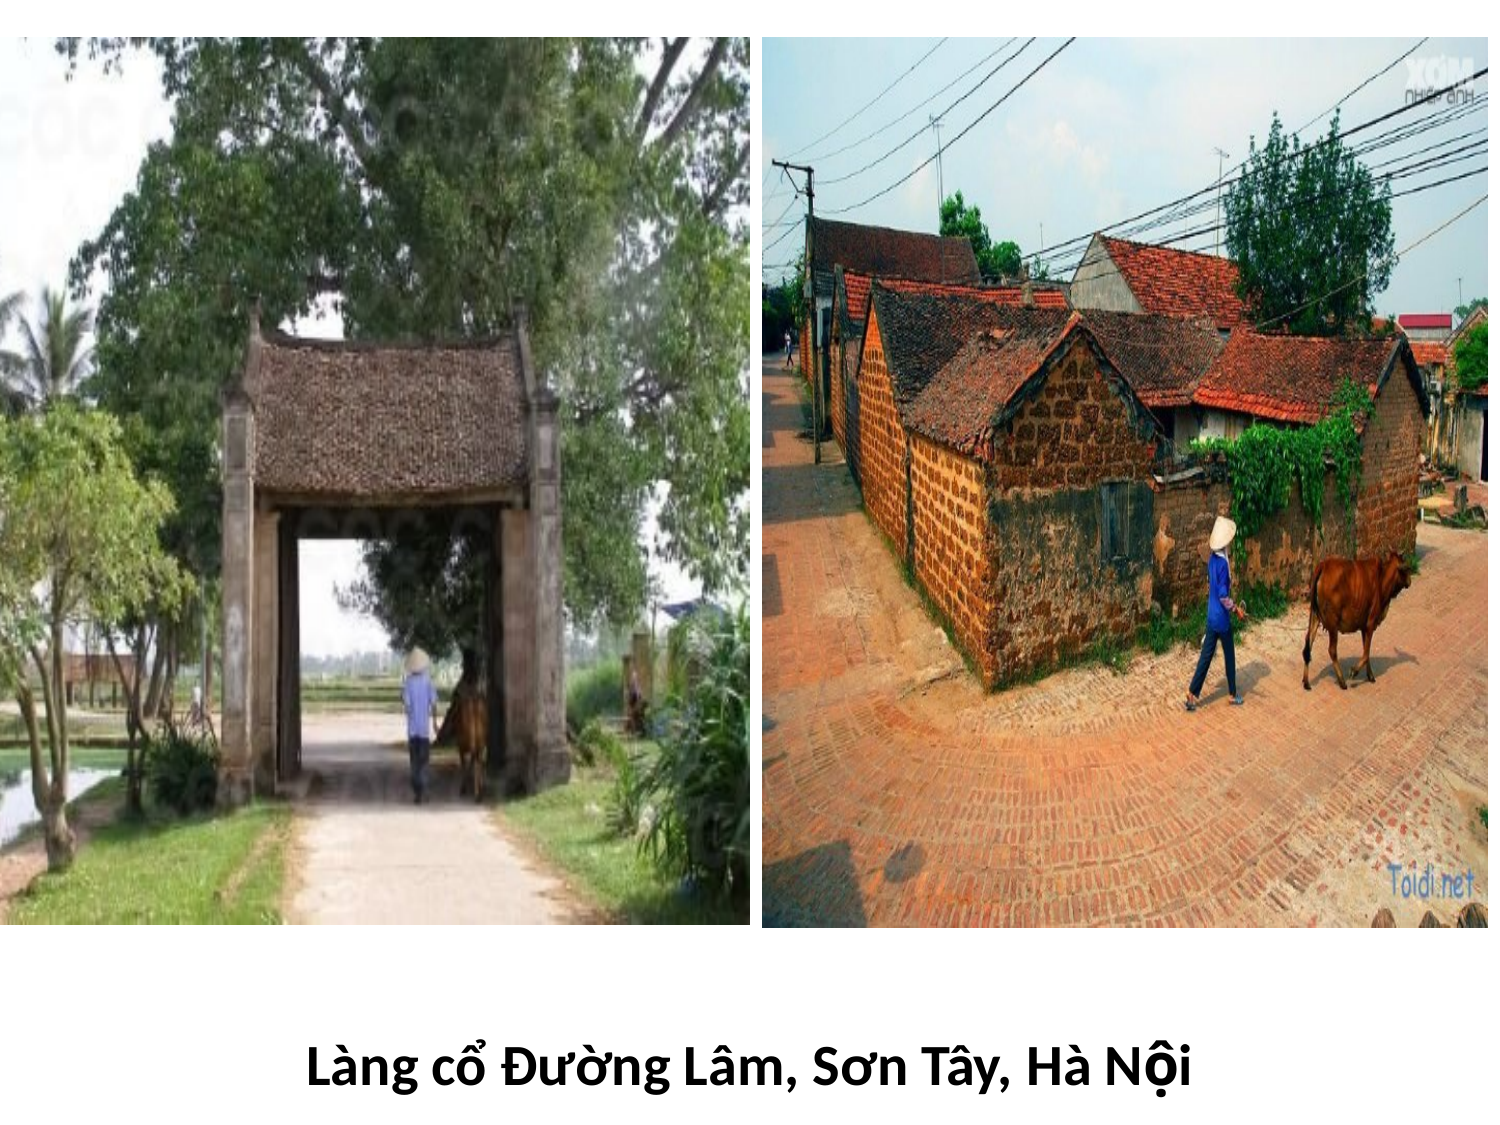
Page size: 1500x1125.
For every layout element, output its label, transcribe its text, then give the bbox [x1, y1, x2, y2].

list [0, 37, 751, 926]
text_box Làng cổ Đường Lâm, Sơn Tây, Hà Nội [99, 1020, 1400, 1125]
picture [762, 37, 1488, 929]
